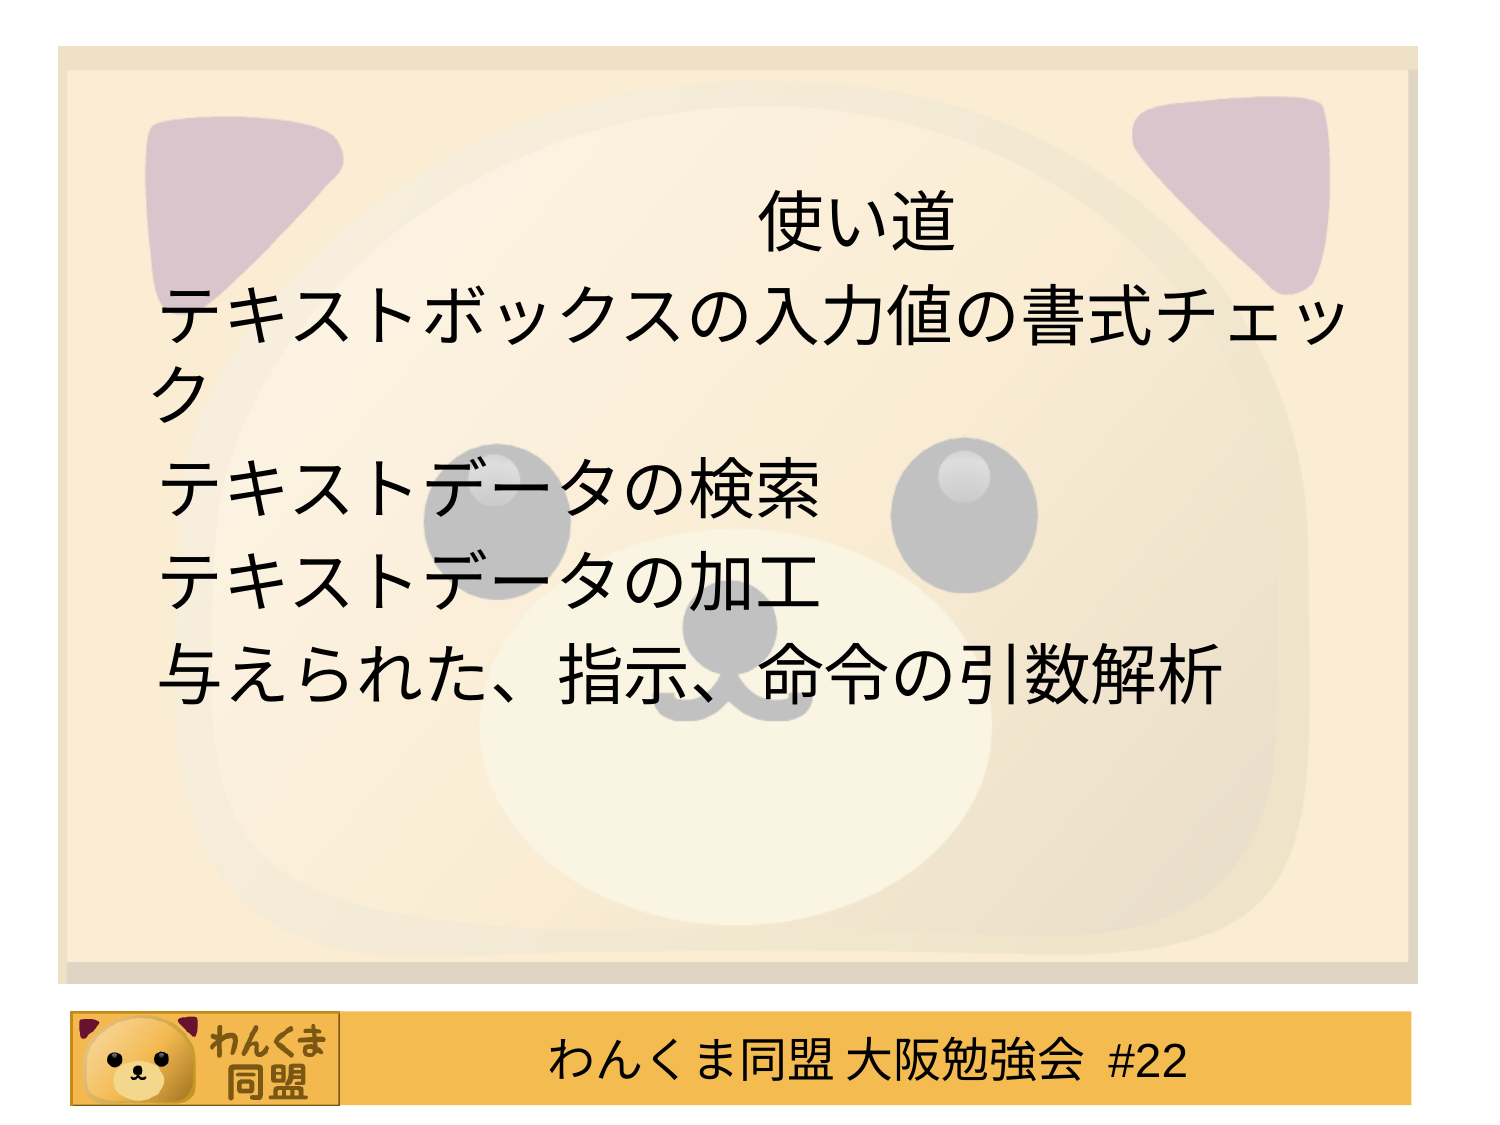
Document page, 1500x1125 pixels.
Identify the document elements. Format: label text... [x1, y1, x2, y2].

list 使い道 テキストボックスの入力値の書式チェック テキストデータの検索 テキストデータの加工 与えられた、指示、命令の引数解析 [74, 172, 1426, 1006]
picture [70, 1011, 340, 1106]
picture [58, 46, 1418, 984]
